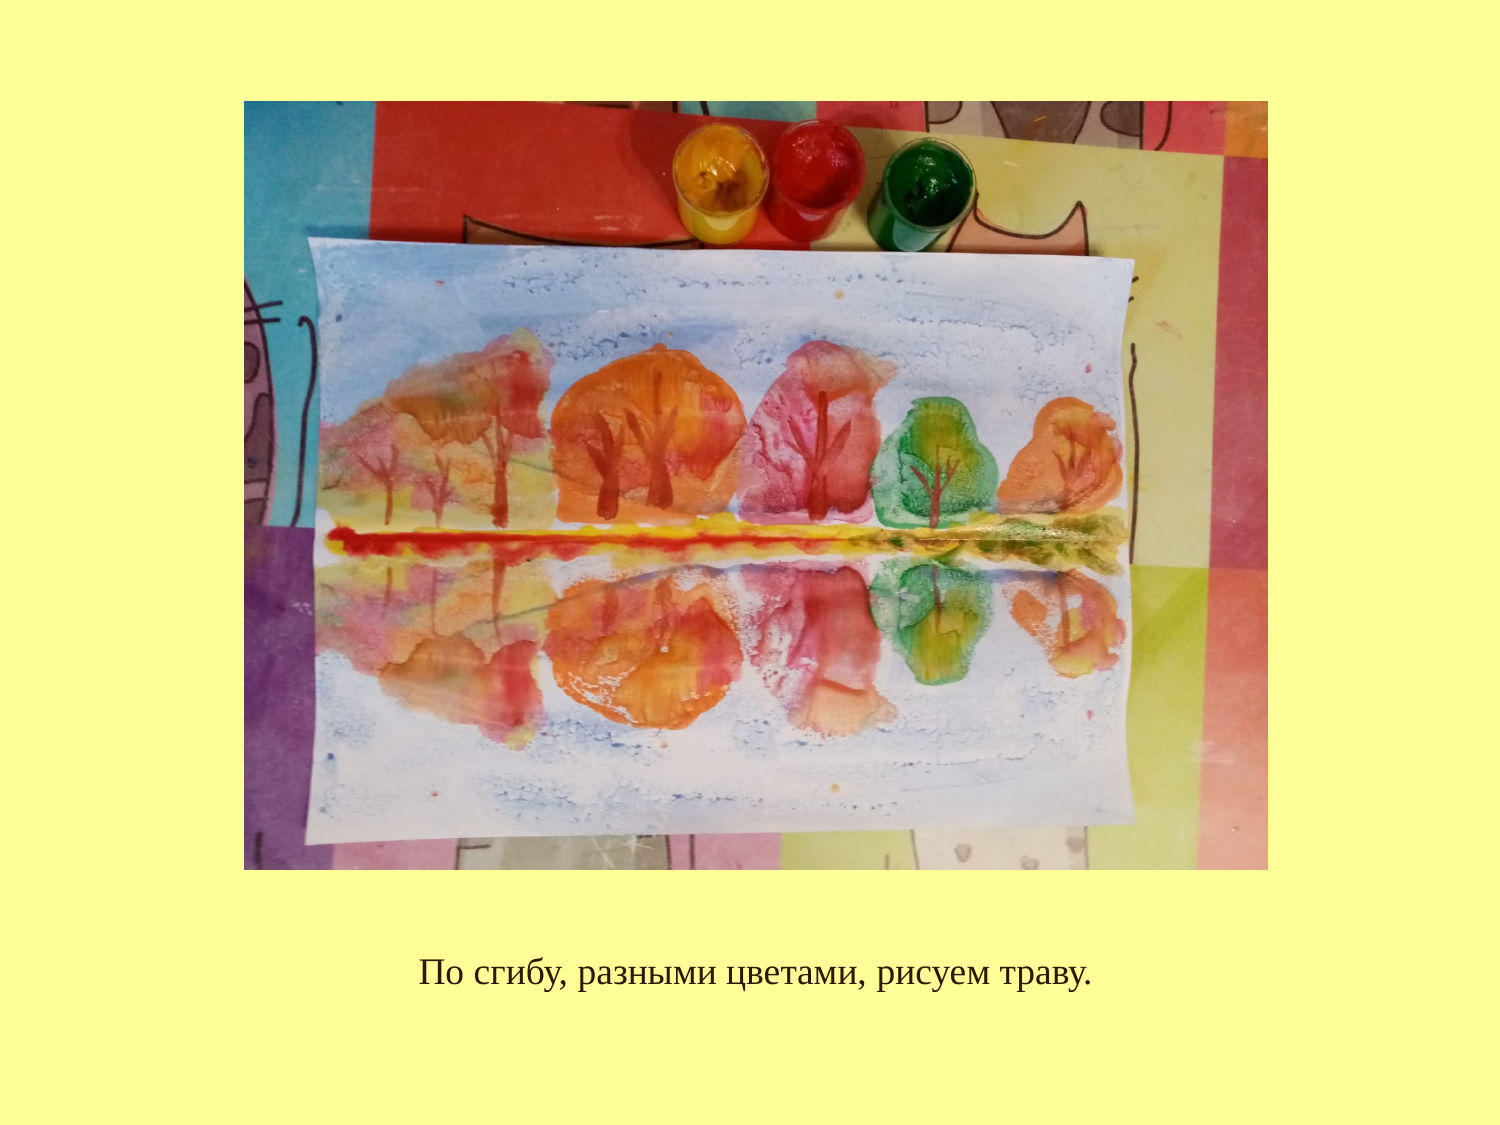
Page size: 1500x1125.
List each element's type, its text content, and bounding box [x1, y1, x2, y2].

picture [243, 101, 1268, 870]
text_box По сгибу, разными цветами, рисуем траву. [76, 939, 1436, 1000]
